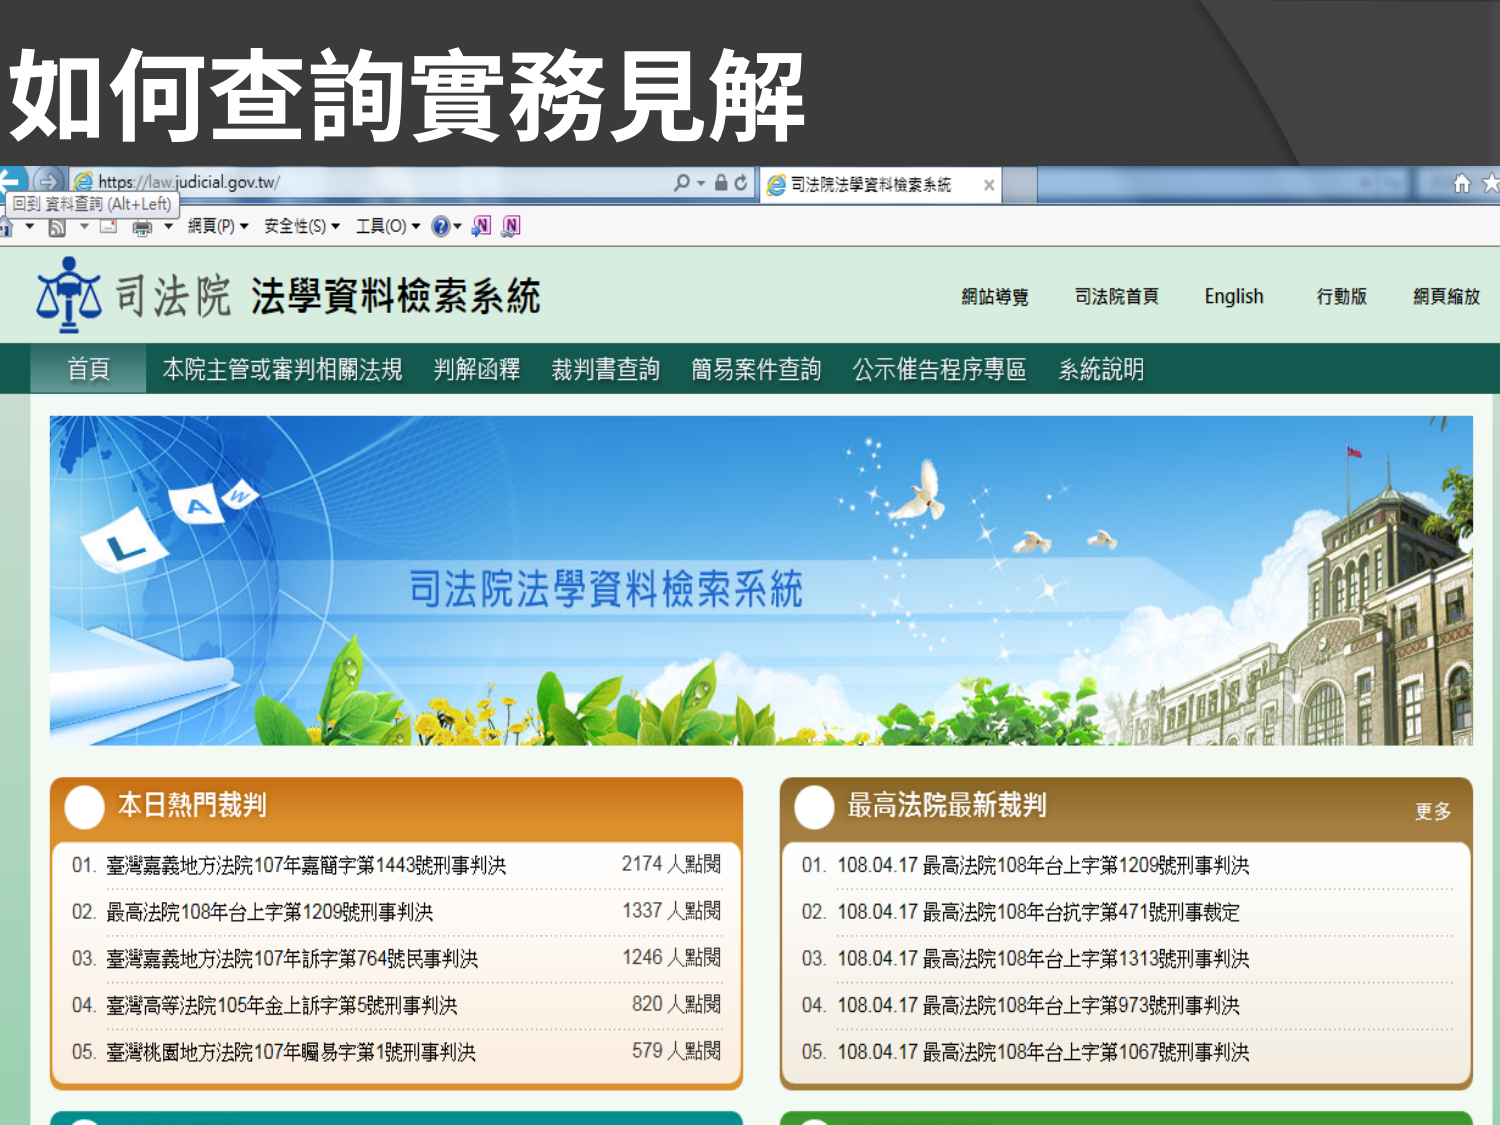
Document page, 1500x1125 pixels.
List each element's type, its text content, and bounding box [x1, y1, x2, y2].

title 如何查詢實務見解 [0, 0, 1225, 156]
picture [0, 166, 1500, 1125]
